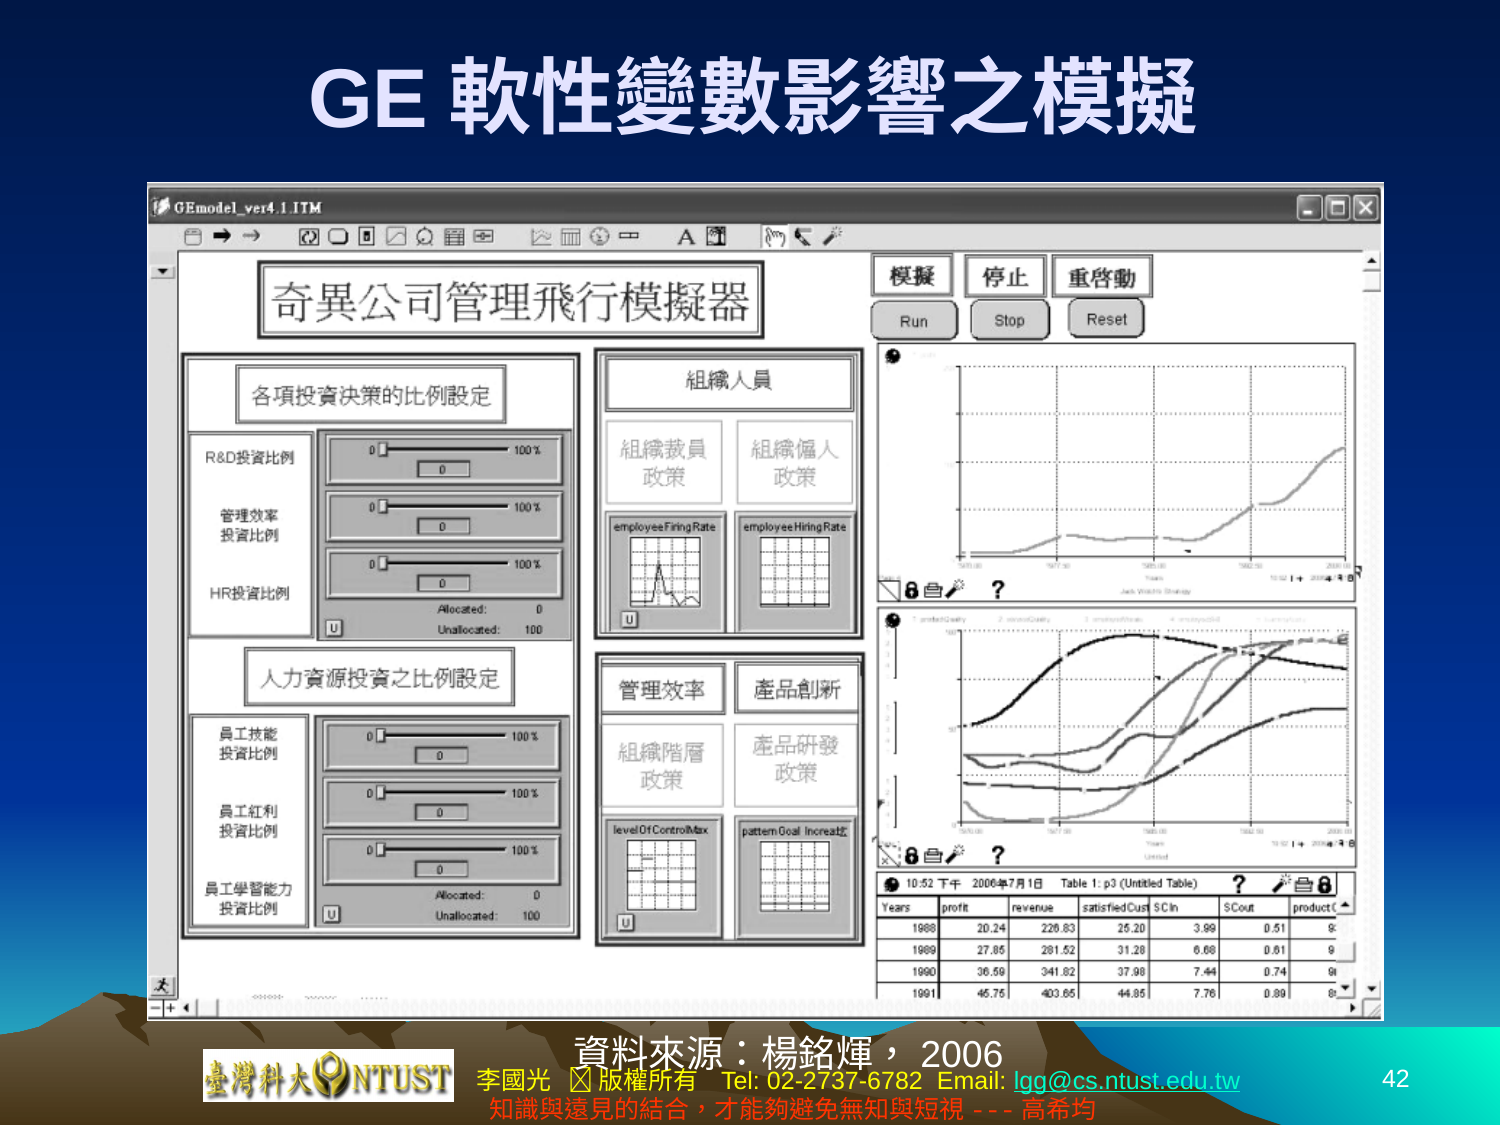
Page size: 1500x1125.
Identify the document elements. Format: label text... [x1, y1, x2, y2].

text_box 資料來源：楊銘煇，2006 [559, 1029, 1019, 1083]
slide_number 42 [1074, 1024, 1426, 1101]
title GE軟性變數影響之模擬 [77, 0, 1429, 188]
picture [203, 1049, 454, 1102]
picture [147, 181, 1384, 1022]
